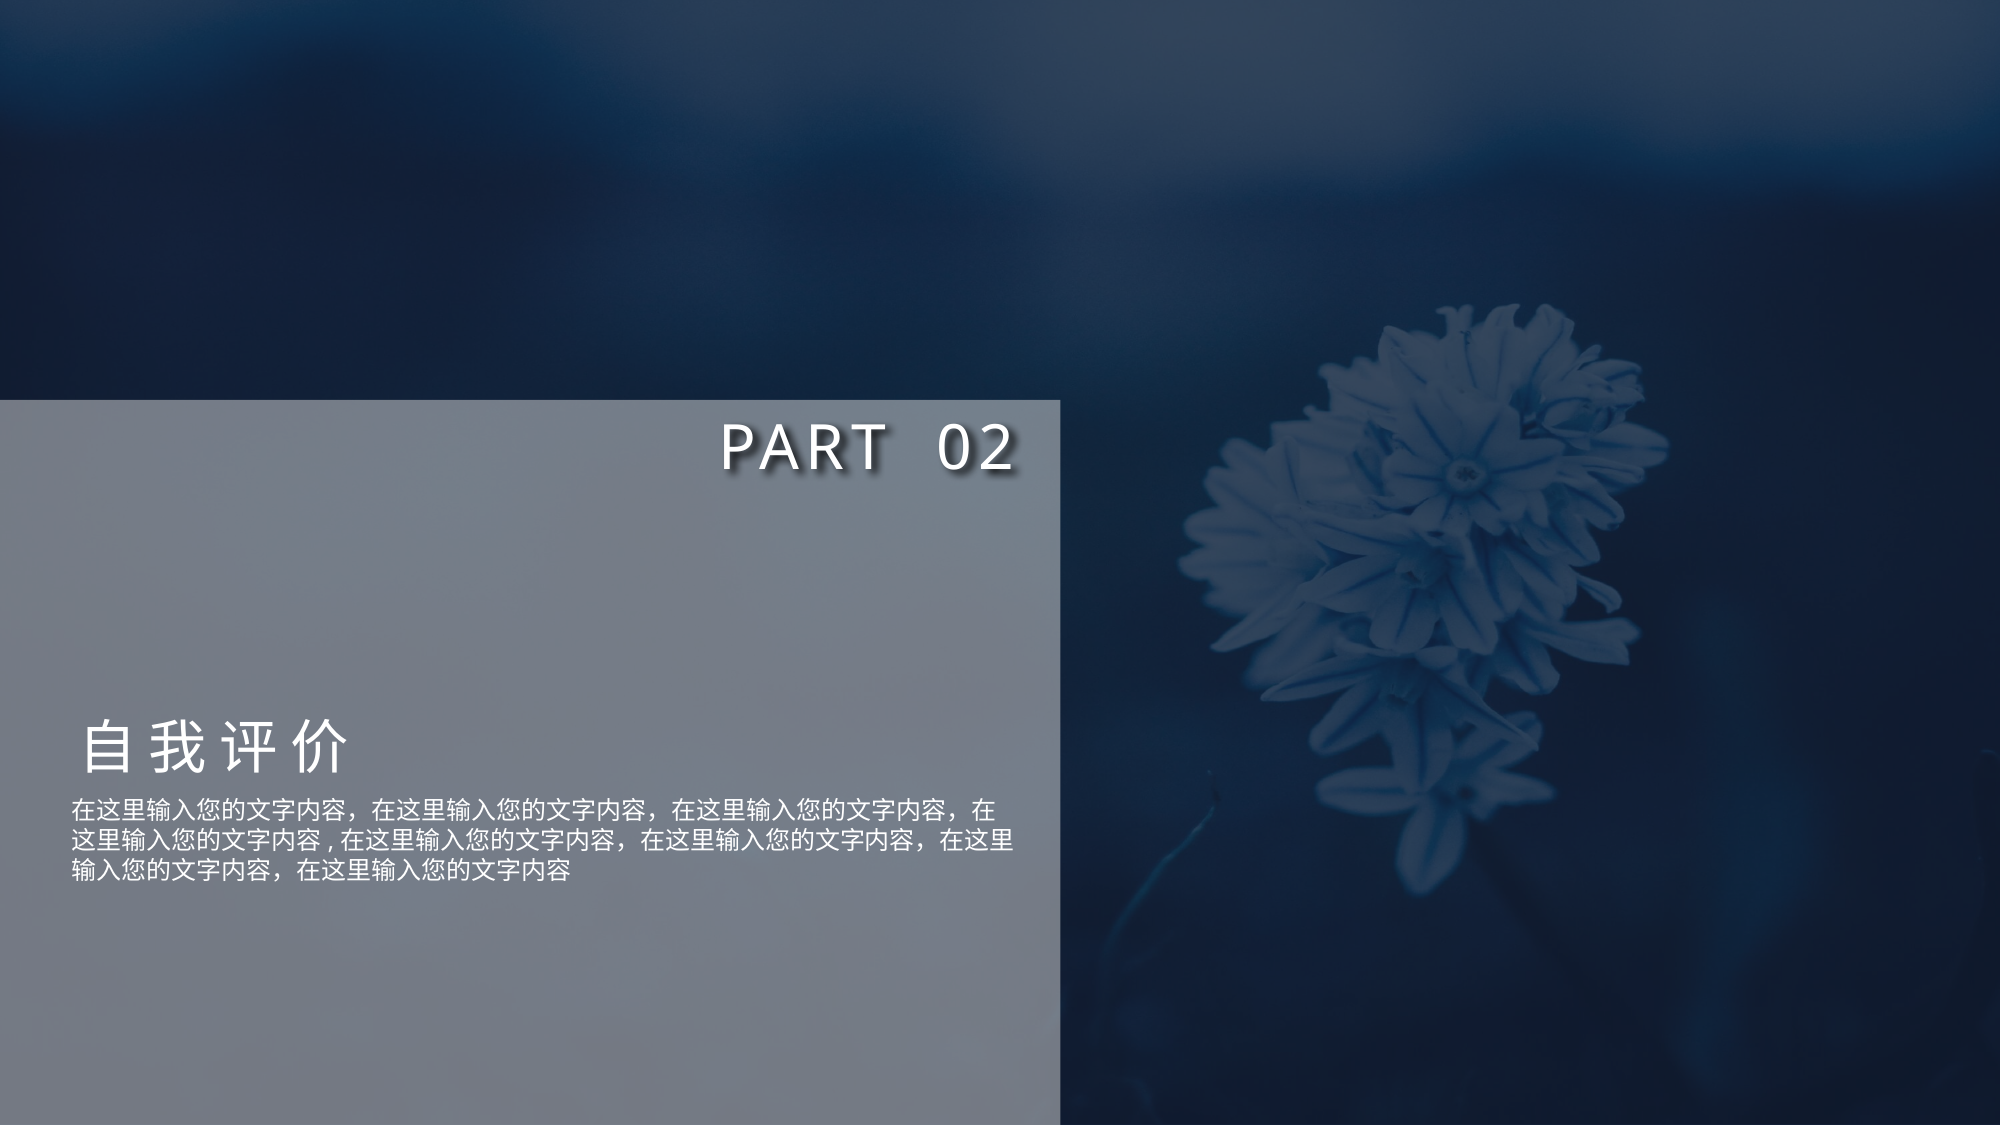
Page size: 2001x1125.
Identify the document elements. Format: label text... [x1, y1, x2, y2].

text_box [0, 0, 2000, 1125]
text_box 自我评价 [63, 702, 364, 787]
text_box 在这里输入您的文字内容，在这里输入您的文字内容，在这里输入您的文字内容，在这里输入您的文字内容,在这里输入您的文字内容，在这里输入您的文字内容，在这里输入您的文字内容，在这里输入您的文字内容 [56, 787, 1035, 892]
text_box PART 02 [616, 399, 1118, 490]
text_box [0, 399, 1061, 1125]
